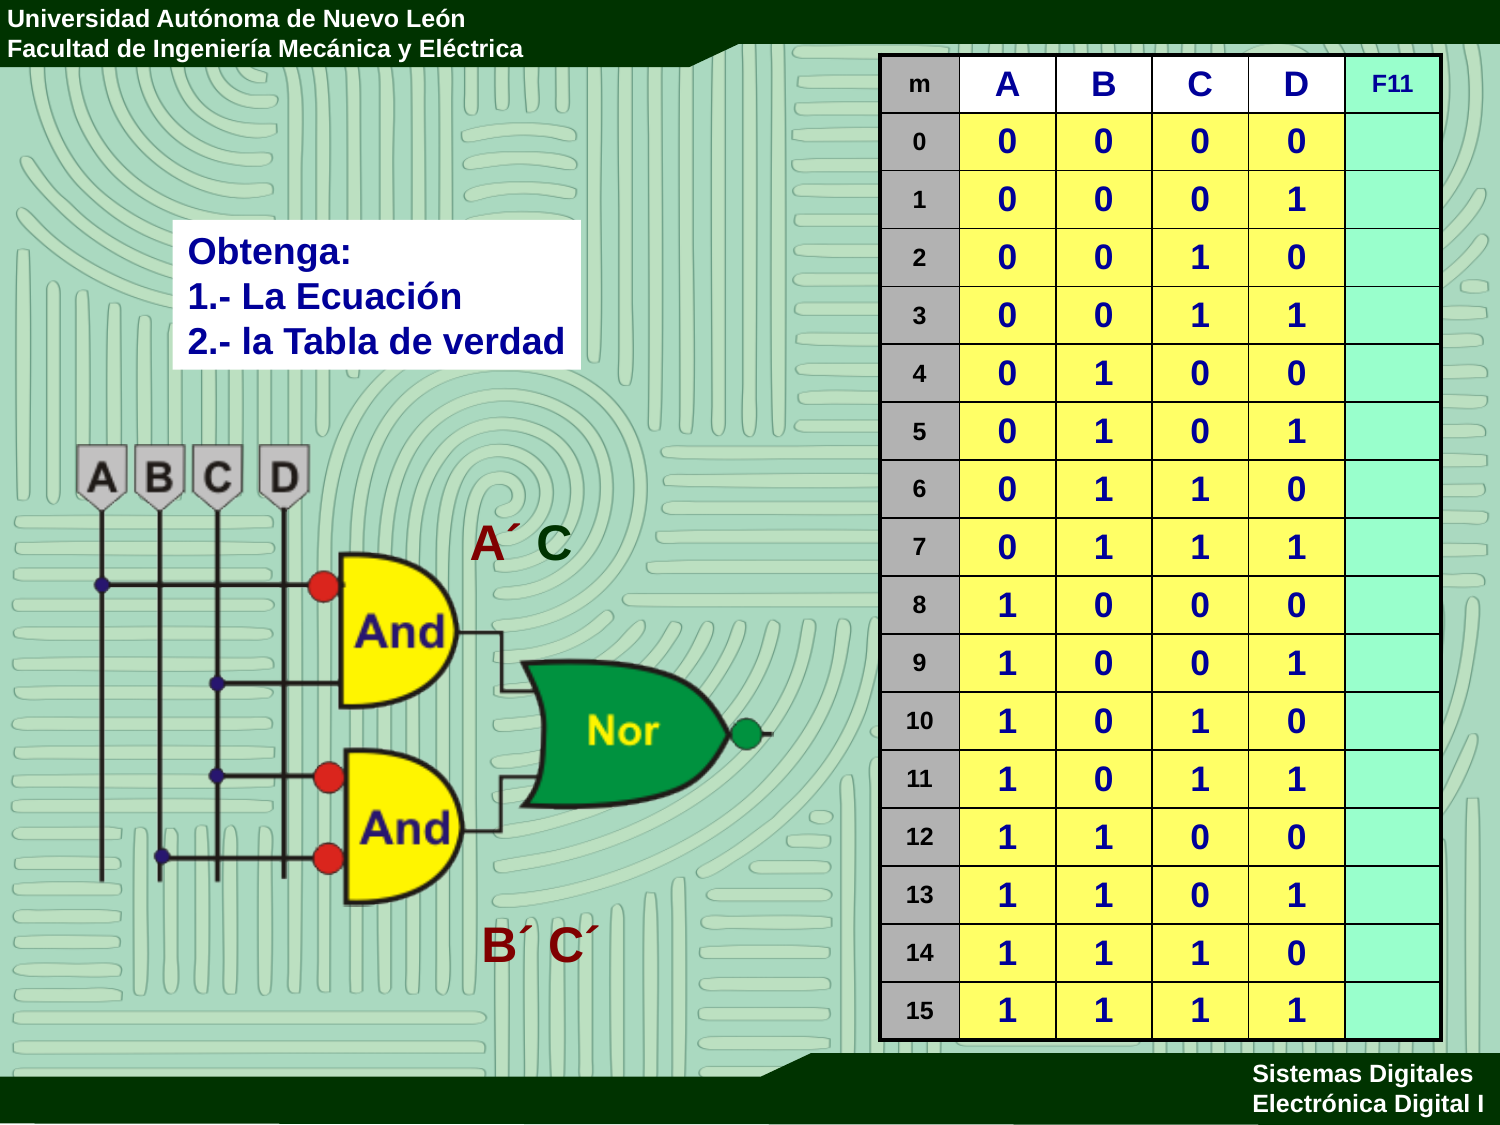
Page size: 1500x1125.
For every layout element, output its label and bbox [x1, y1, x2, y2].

table_cell [1057, 229, 1151, 286]
table_cell [1249, 114, 1344, 170]
table_cell [1249, 809, 1344, 865]
table_cell [1346, 287, 1439, 343]
table_cell [1249, 403, 1344, 459]
table_cell [1249, 635, 1344, 691]
table_cell [1346, 345, 1439, 401]
table_cell [960, 345, 1055, 401]
table_cell [1153, 229, 1248, 286]
table_cell [1346, 983, 1439, 1038]
table_cell [1153, 693, 1248, 749]
table_header [960, 57, 1055, 112]
table_cell [1057, 635, 1151, 691]
table_header [1346, 57, 1439, 112]
table_cell [1346, 809, 1439, 865]
table_cell [882, 461, 959, 517]
table_cell [1057, 114, 1151, 170]
table_cell [960, 809, 1055, 865]
table_cell [882, 577, 959, 633]
table_cell [1153, 461, 1248, 517]
table_cell [1346, 693, 1439, 749]
table_cell [1057, 925, 1151, 981]
table_cell [1249, 171, 1344, 228]
table_cell [1153, 983, 1248, 1038]
table_cell [882, 171, 959, 228]
table_cell [960, 114, 1055, 170]
table_cell [1346, 519, 1439, 575]
text_box [172, 219, 581, 370]
table_cell [1346, 461, 1439, 517]
table_cell [960, 229, 1055, 286]
table_cell [1057, 577, 1151, 633]
table_cell [882, 114, 959, 170]
table_cell [882, 287, 959, 343]
table_cell [1249, 345, 1344, 401]
table_cell [1057, 345, 1151, 401]
text_box [466, 907, 616, 980]
table_cell [1153, 345, 1248, 401]
table_cell [1057, 693, 1151, 749]
table_cell [1346, 751, 1439, 807]
table_cell [960, 287, 1055, 343]
table_cell [1346, 403, 1439, 459]
table_cell [1249, 519, 1344, 575]
table_cell [960, 867, 1055, 923]
table_cell [1153, 519, 1248, 575]
table_cell [1057, 287, 1151, 343]
table_cell [960, 577, 1055, 633]
table_cell [1346, 577, 1439, 633]
table_cell [1057, 461, 1151, 517]
table_cell [1249, 925, 1344, 981]
table_cell [1346, 171, 1439, 228]
table_cell [1346, 925, 1439, 981]
table_cell [960, 461, 1055, 517]
table_cell [1249, 461, 1344, 517]
table_cell [960, 403, 1055, 459]
table_cell [1249, 751, 1344, 807]
table_cell [960, 983, 1055, 1038]
table_cell [1153, 171, 1248, 228]
table_header [1249, 57, 1344, 112]
picture [0, 44, 1500, 1076]
table_cell [882, 925, 959, 981]
table_cell [1057, 751, 1151, 807]
table_cell [882, 635, 959, 691]
table_cell [960, 925, 1055, 981]
table_cell [1249, 577, 1344, 633]
table_cell [1057, 171, 1151, 228]
table_cell [1153, 925, 1248, 981]
table_cell [1153, 809, 1248, 865]
table_cell [1153, 403, 1248, 459]
table_cell [960, 751, 1055, 807]
table_header [1153, 57, 1248, 112]
table_cell [882, 229, 959, 286]
table_cell [1153, 114, 1248, 170]
table_header [1057, 57, 1151, 112]
table_cell [882, 693, 959, 749]
table_cell [960, 635, 1055, 691]
table_cell [1057, 867, 1151, 923]
table_cell [1249, 693, 1344, 749]
table_cell [1249, 867, 1344, 923]
table_cell [1346, 114, 1439, 170]
table_cell [1249, 287, 1344, 343]
table_cell [1153, 635, 1248, 691]
table_cell [882, 403, 959, 459]
table_cell [1346, 635, 1439, 691]
table_cell [960, 519, 1055, 575]
table_cell [1057, 983, 1151, 1038]
table_cell [1153, 867, 1248, 923]
table_cell [882, 345, 959, 401]
table_cell [1057, 809, 1151, 865]
table_cell [882, 983, 959, 1038]
table_cell [1249, 983, 1344, 1038]
table_header [882, 57, 959, 112]
table_cell [882, 751, 959, 807]
table_cell [1346, 867, 1439, 923]
table_cell [1346, 229, 1439, 286]
table_cell [1249, 229, 1344, 286]
table_cell [1057, 519, 1151, 575]
table_cell [1057, 403, 1151, 459]
table_cell [960, 171, 1055, 228]
table_cell [1153, 287, 1248, 343]
table_cell [960, 693, 1055, 749]
table_cell [1153, 577, 1248, 633]
table_cell [1153, 751, 1248, 807]
table_cell [882, 519, 959, 575]
table_cell [882, 809, 959, 865]
table_cell [882, 867, 959, 923]
